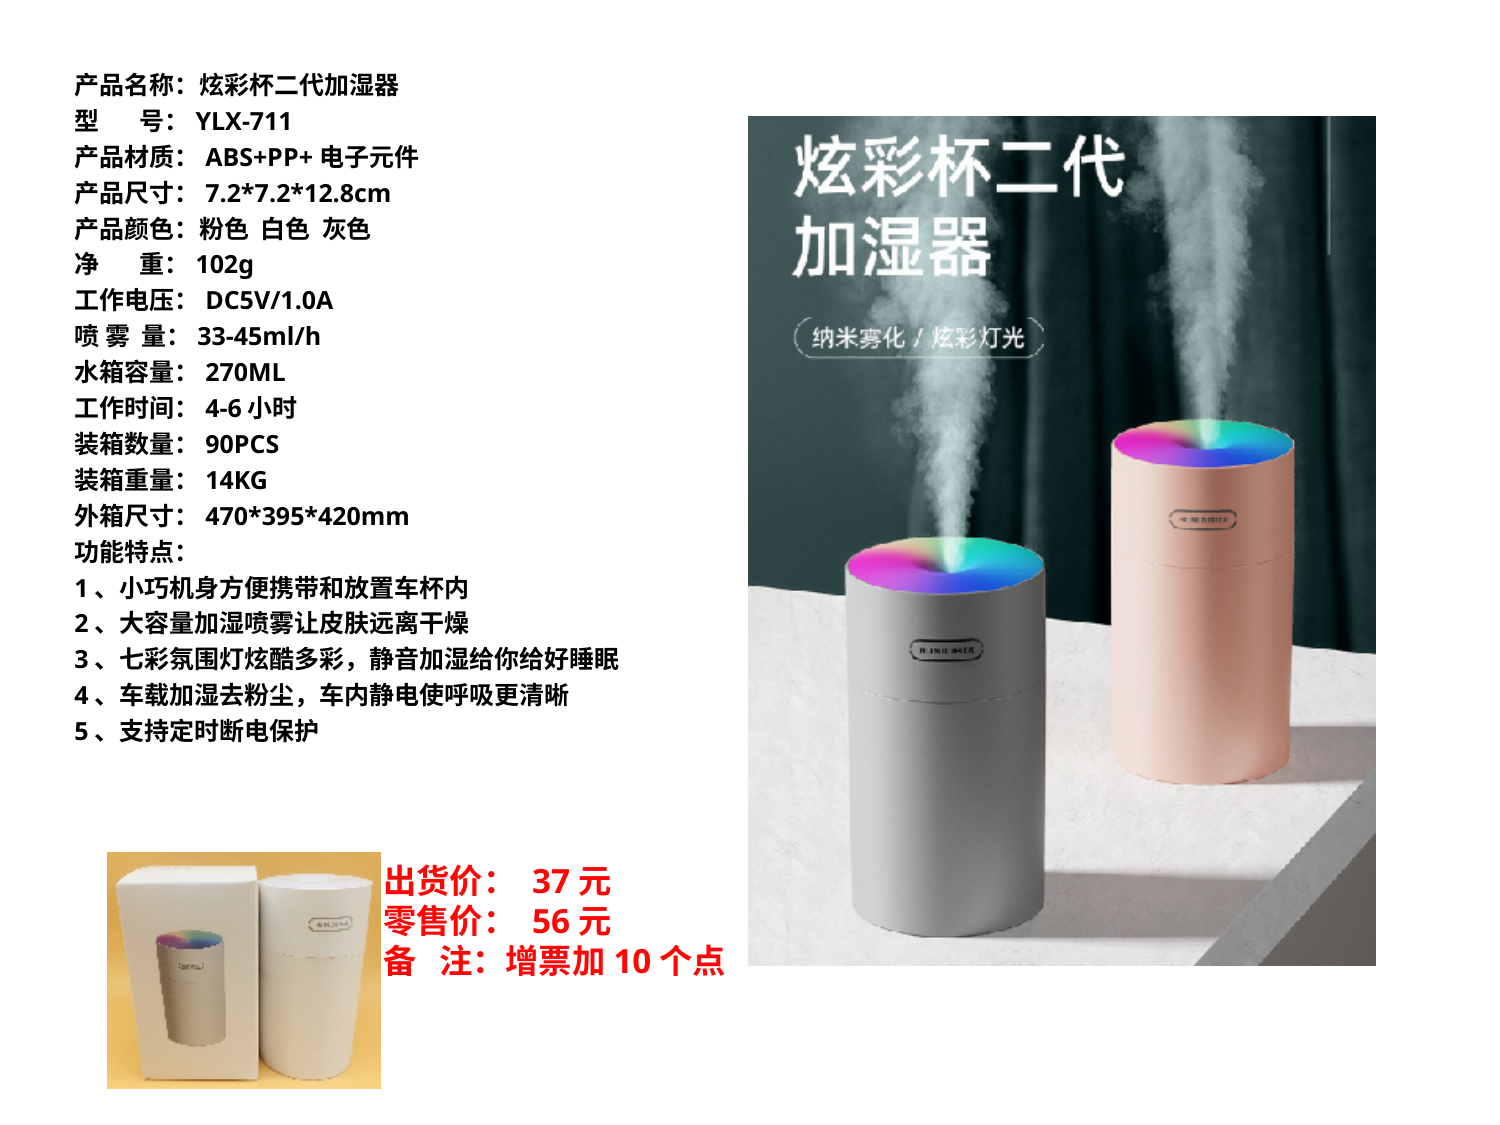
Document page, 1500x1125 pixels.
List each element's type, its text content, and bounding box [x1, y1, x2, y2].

text_box 产品名称：炫彩杯二代加湿器 型 号：YLX-711 产品材质：ABS+PP+电子元件 产品尺寸：7.2*7.2*12.8cm 产品颜色：粉色 白色 灰色 净 重：102g 工作电压：DC5V/1.0A 喷 雾 量：33-45ml/h 水箱容量：270ML 工作时间：4-6小时 装箱数量：90PCS 装箱重量：14KG 外箱尺寸：470*395*420mm 功能特点： 1、小巧机身方便携带和放置车杯内 2、大容量加湿喷雾让皮肤远离干燥 3、七彩氛围灯炫酷多彩，静音加湿给你给好睡眠 4、车载加湿去粉尘，车内静电使呼吸更清晰 5、支持定时断电保护 [59, 56, 749, 754]
picture [106, 852, 382, 1090]
text_box 出货价： 37元 零售价： 56元 备 注：增票加10个点 [383, 852, 889, 1033]
picture [748, 116, 1376, 967]
